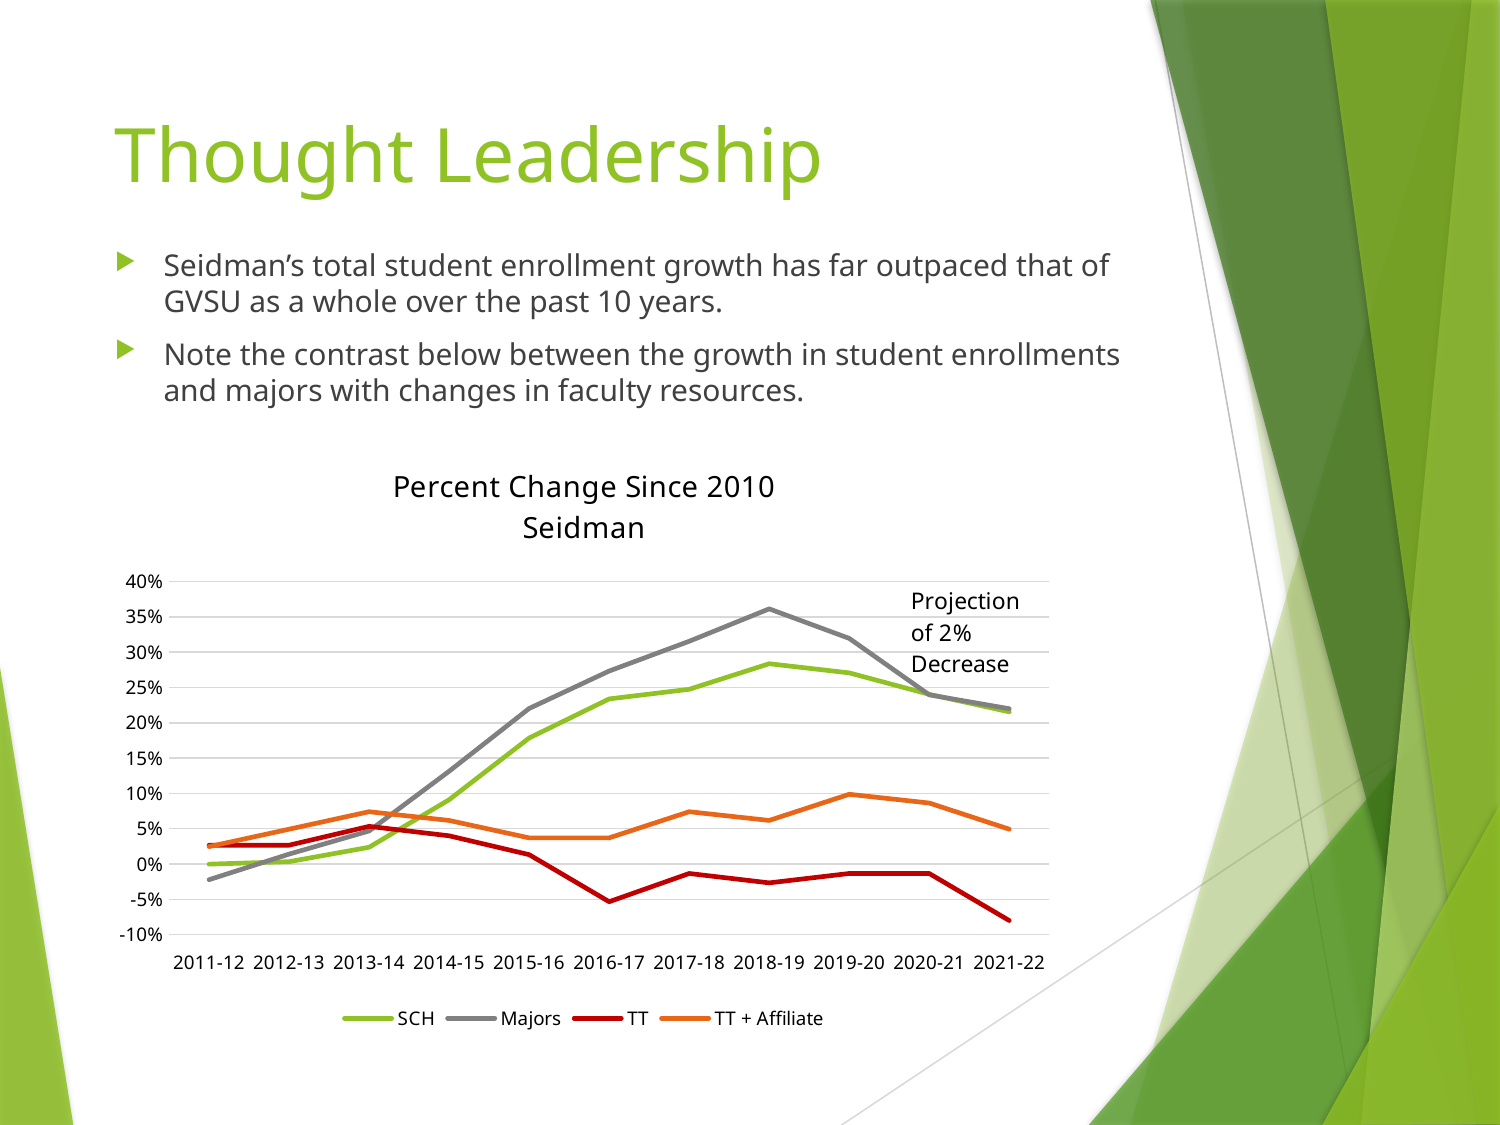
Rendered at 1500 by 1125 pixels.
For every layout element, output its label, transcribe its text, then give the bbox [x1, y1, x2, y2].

chart [99, 436, 1070, 1038]
list Seidman’s total student enrollment growth has far outpaced that of GVSU as a whole over the past 10 years. Note the contrast below between the growth in student enrollments and majors with changes in faculty resources. [99, 239, 1142, 418]
title Thought Leadership [99, 99, 1142, 225]
